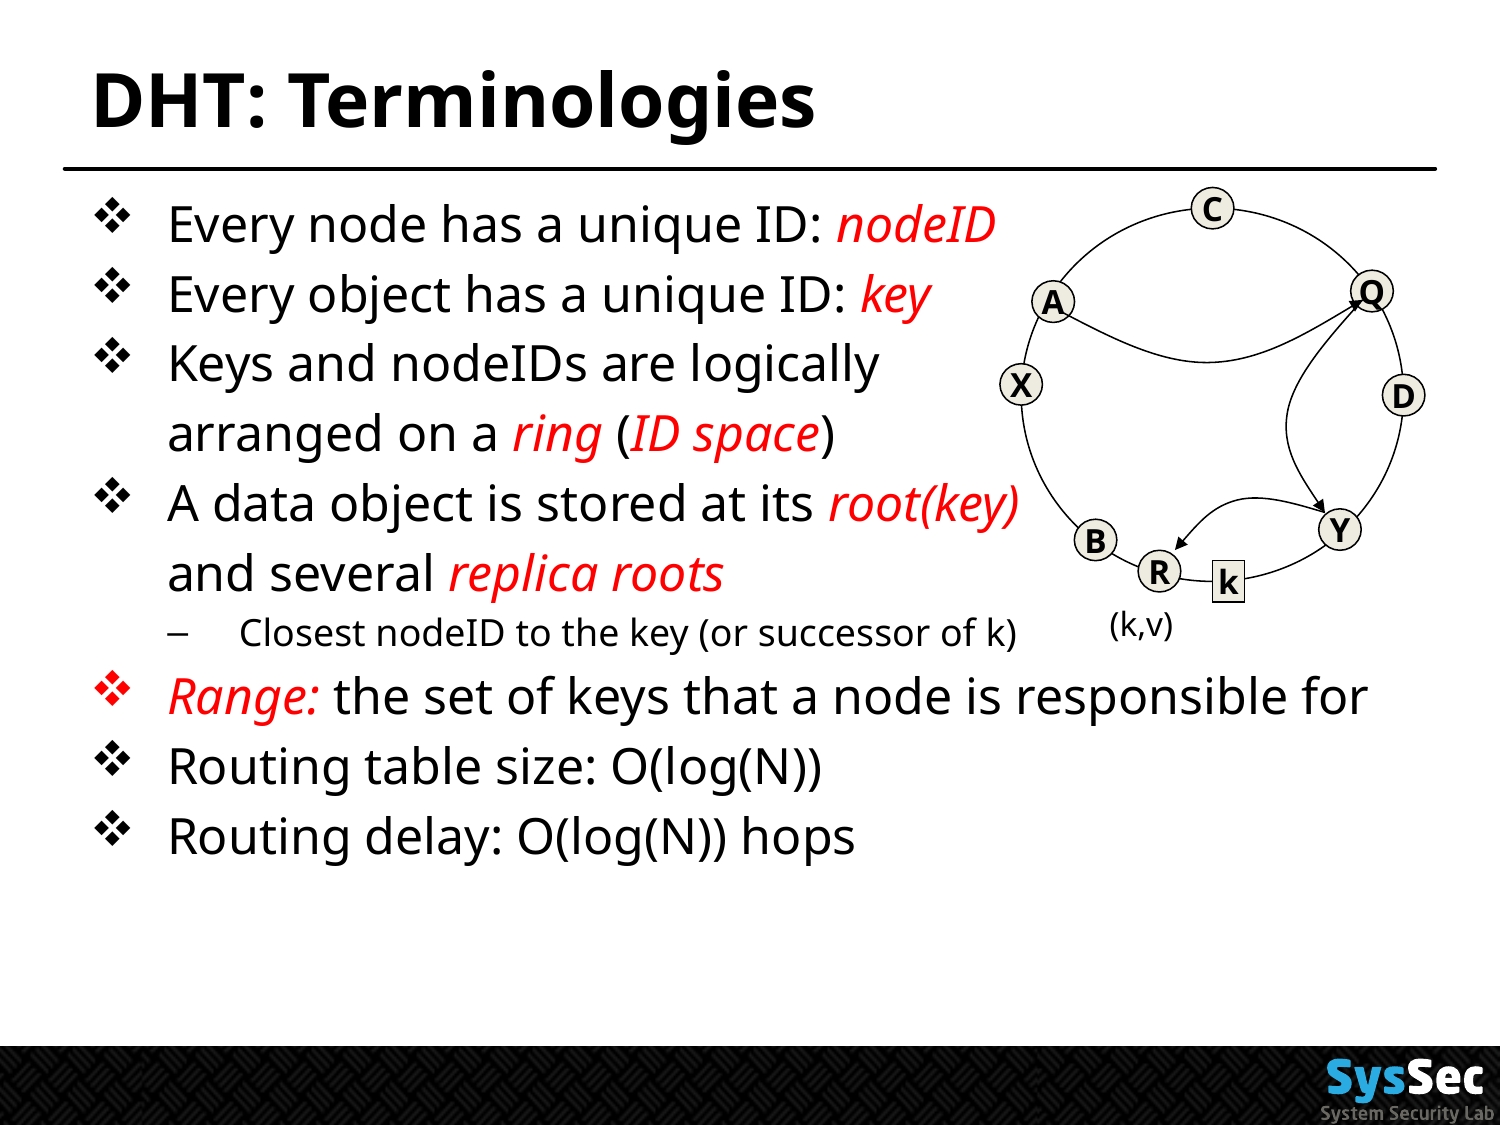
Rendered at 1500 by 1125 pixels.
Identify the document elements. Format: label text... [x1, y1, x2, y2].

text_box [999, 187, 1426, 651]
title DHT: Terminologies [75, 26, 1425, 169]
list Every node has a unique ID: nodeID Every object has a unique ID: key Keys and nodeIDs are logically arranged on a ring (ID space) A data object is stored at its root(key) and several replica roots Closest nodeID to the key (or successor of k) Range: the set of keys that a node is responsible for Routing table size: O(log(N)) Routing delay: O(log(N)) hops [75, 184, 1425, 1035]
